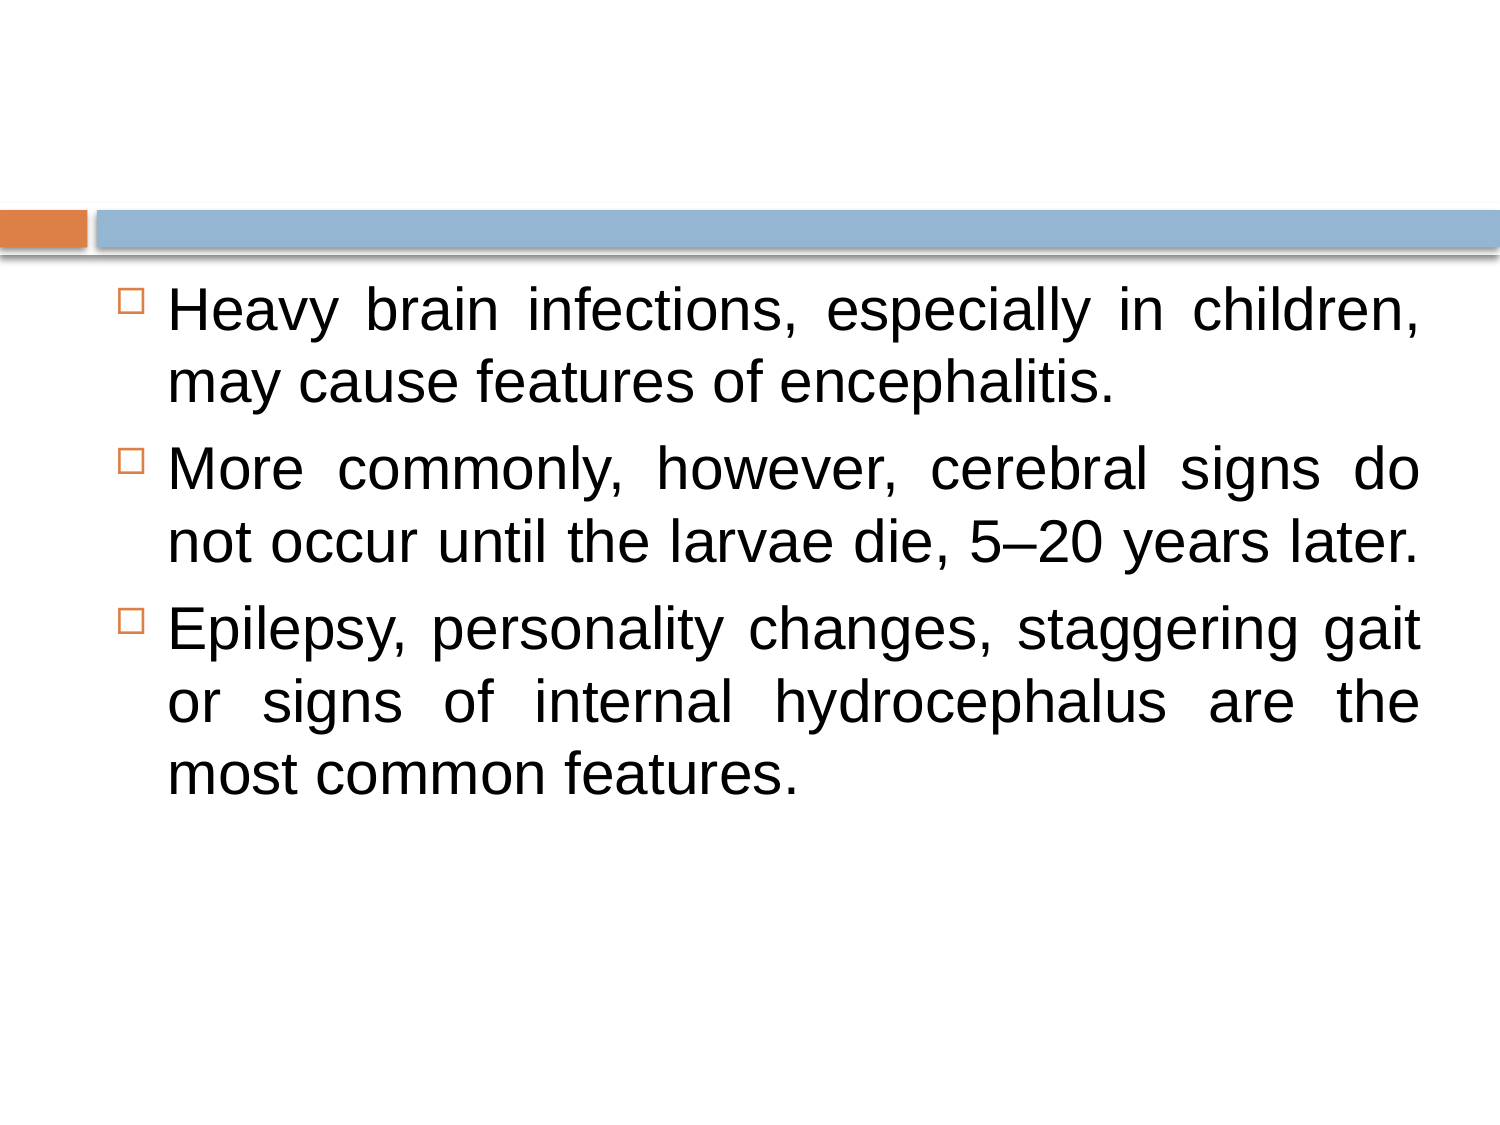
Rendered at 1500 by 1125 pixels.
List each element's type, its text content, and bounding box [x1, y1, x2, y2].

list Heavy brain infections, especially in children, may cause features of encephalitis. More commonly, however, cerebral signs do not occur until the larvae die, 5–20 years later. Epilepsy, personality changes, staggering gait or signs of internal hydrocephalus are the most common features. [100, 262, 1438, 1000]
